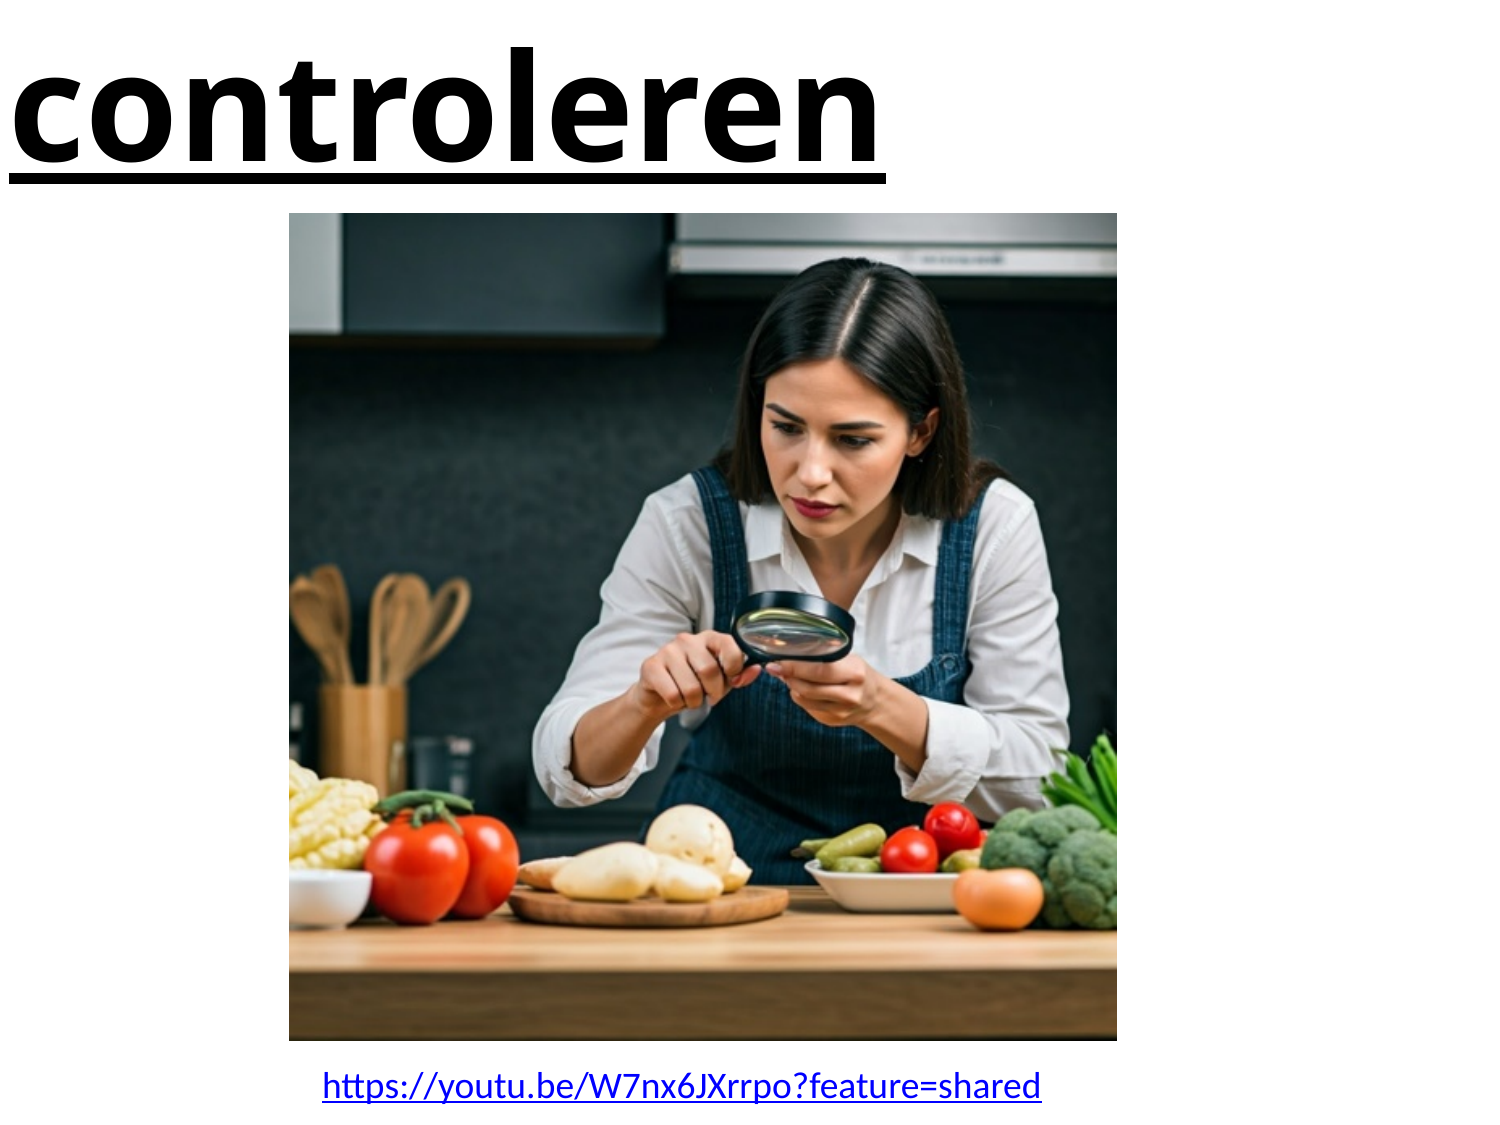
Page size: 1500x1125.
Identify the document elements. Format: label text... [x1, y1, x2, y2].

text_box https://youtu.be/W7nx6JXrrpo?feature=shared [307, 1053, 1099, 1125]
picture [288, 213, 1117, 1041]
text_box controleren [0, 4, 1500, 199]
